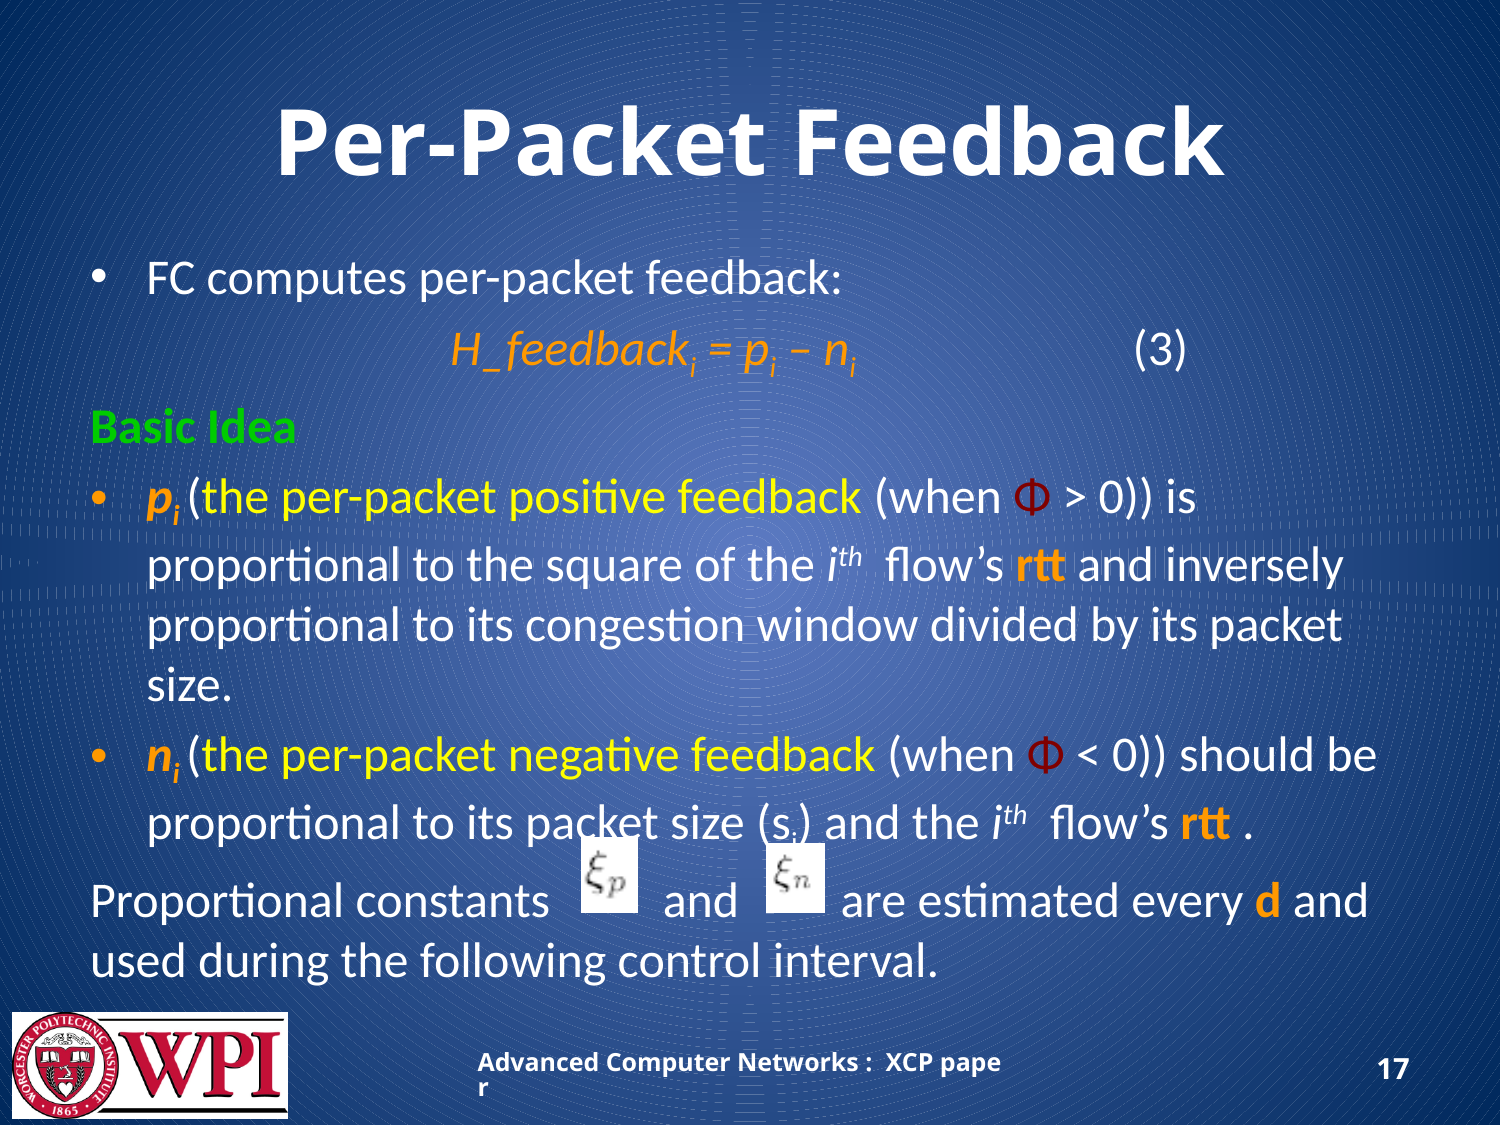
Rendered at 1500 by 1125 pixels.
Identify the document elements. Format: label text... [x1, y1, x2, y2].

slide_number 17 [1074, 1040, 1425, 1100]
title Per-Packet Feedback [75, 45, 1425, 233]
picture [12, 1012, 288, 1119]
list FC computes per-packet feedback: H_feedbacki = pi – ni (3) Basic Idea pi (the per-packet positive feedback (when Φ > 0)) is proportional to the square of the ith flow’s rtt and inversely proportional to its congestion window divided by its packet size. ni (the per-packet negative feedback (when Φ < 0)) should be proportional to its packet size (si) and the ith flow’s rtt . Proportional constants and are estimated every d and used during the following control interval. [75, 237, 1425, 980]
picture [581, 837, 638, 913]
picture [766, 843, 826, 913]
footer Advanced Computer Networks : XCP paper [462, 1025, 1025, 1102]
